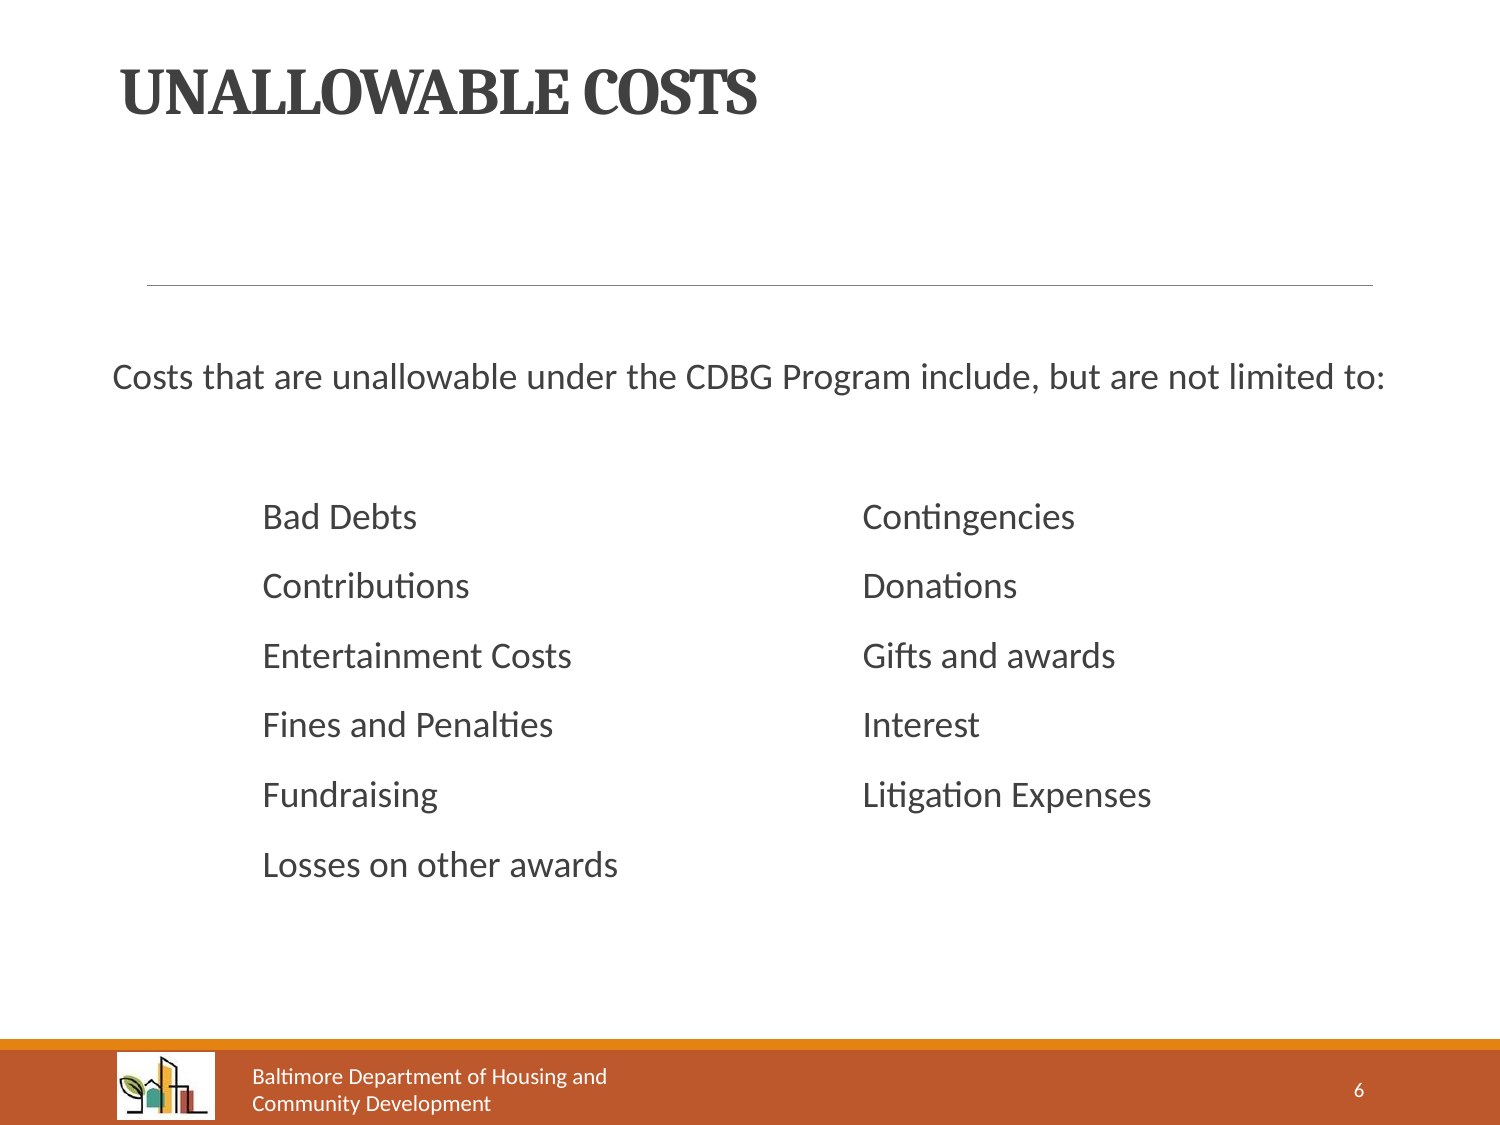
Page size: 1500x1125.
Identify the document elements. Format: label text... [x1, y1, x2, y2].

list Costs that are unallowable under the CDBG Program include, but are not limited to: Bad Debts Contingencies Contributions Donations Entertainment Costs Gifts and awards Fines and Penalties Interest Fundraising Litigation Expenses Losses on other awards [112, 350, 1388, 1025]
picture [117, 1052, 215, 1120]
slide_number 6 [1217, 1059, 1380, 1120]
title UNALLOWABLE COSTS [104, 64, 1380, 136]
